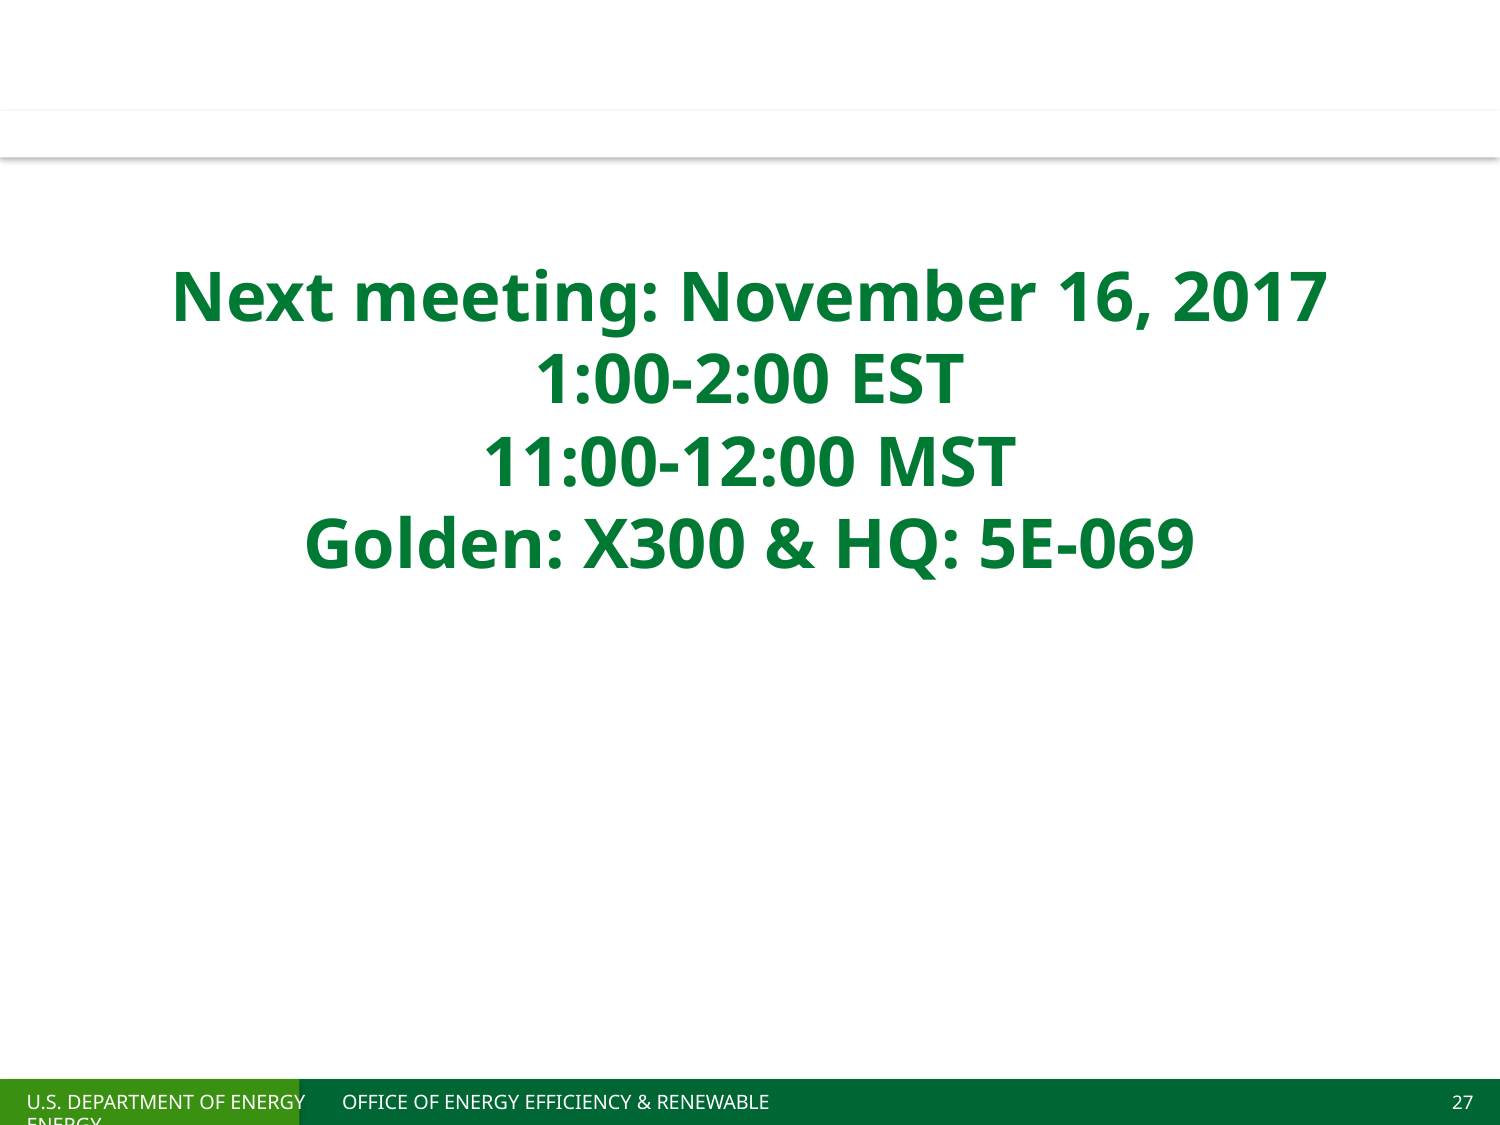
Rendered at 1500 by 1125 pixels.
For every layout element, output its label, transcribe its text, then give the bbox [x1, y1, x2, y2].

title Next meeting: November 16, 2017 1:00-2:00 EST 11:00-12:00 MST Golden: X300 & HQ: 5E-069 [0, 391, 1500, 526]
